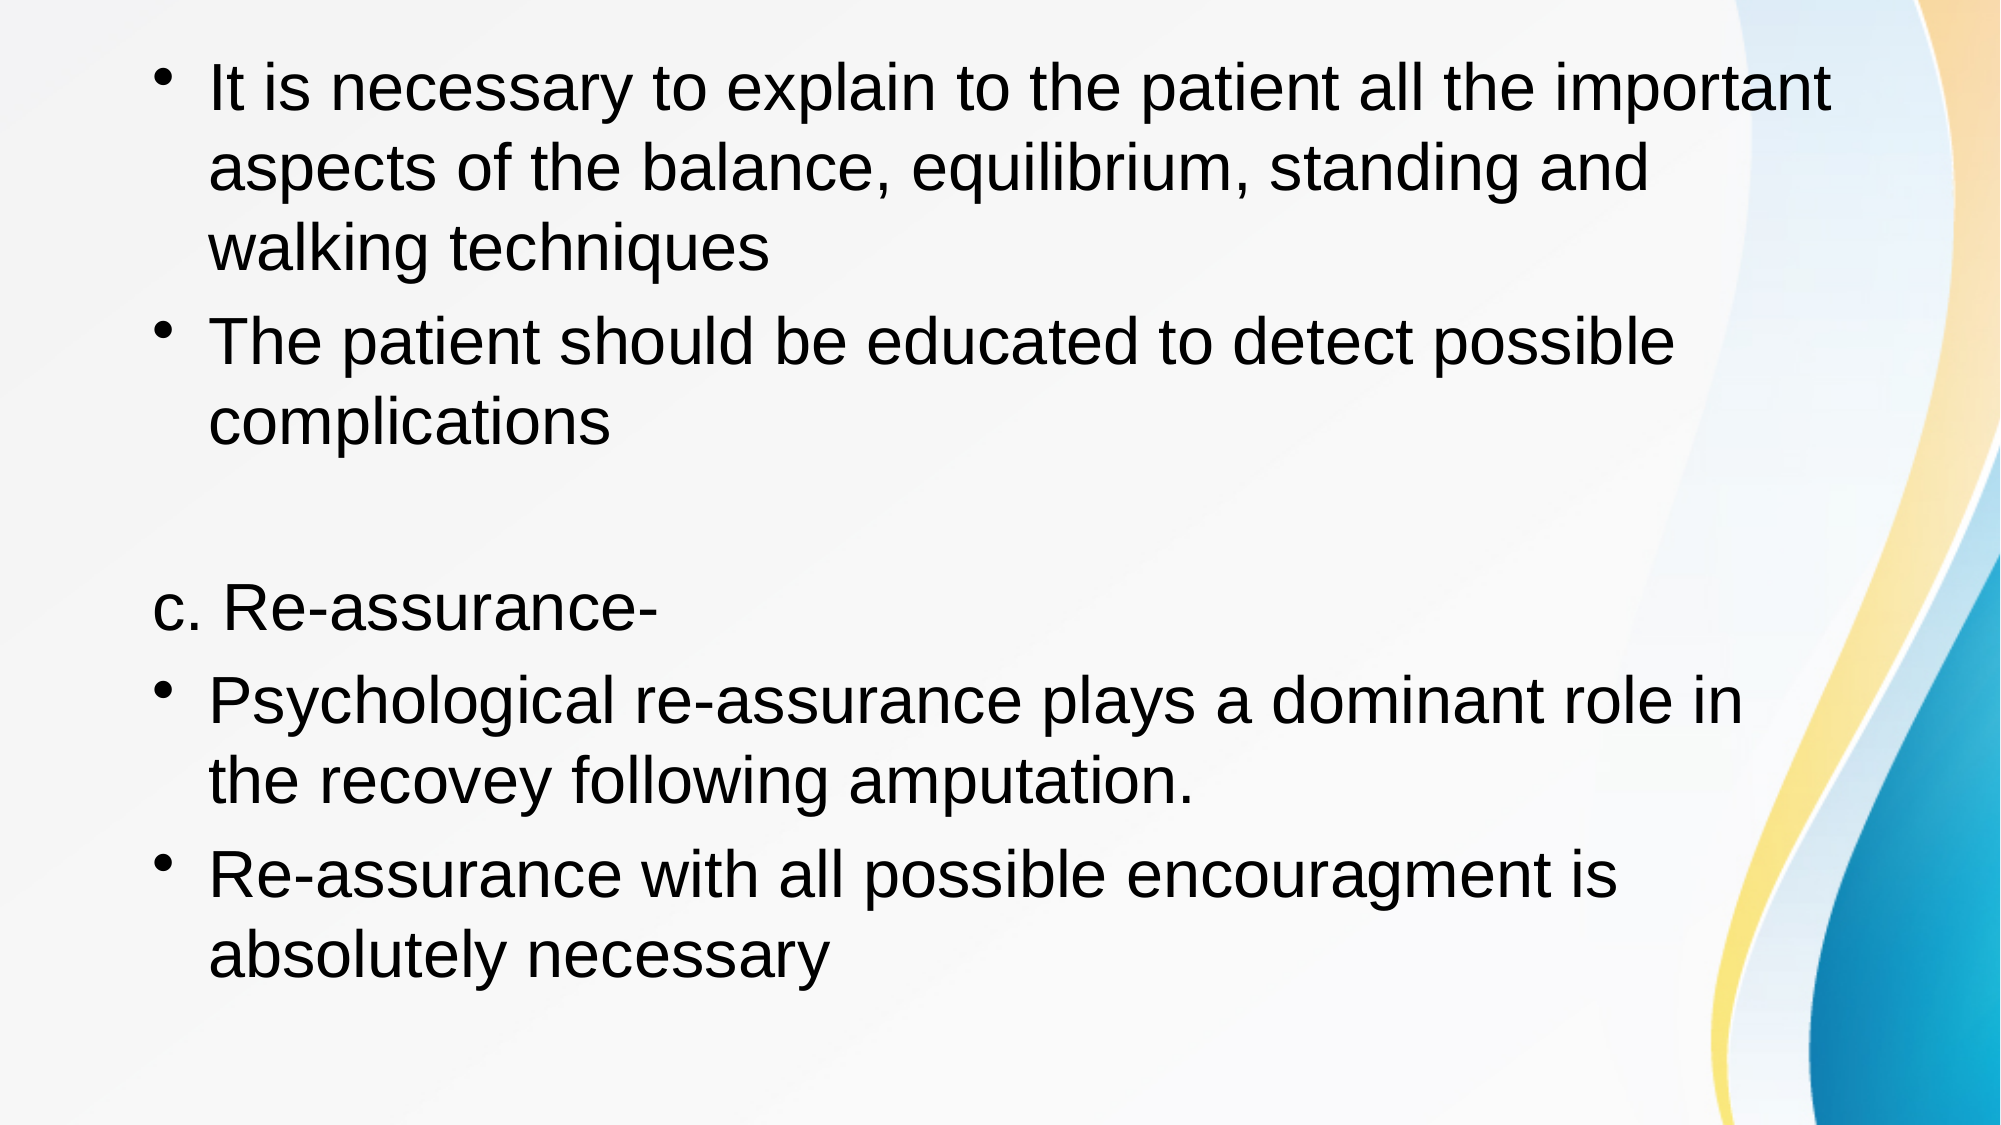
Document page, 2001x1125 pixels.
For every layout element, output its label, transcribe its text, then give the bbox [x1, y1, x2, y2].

picture [0, 0, 2001, 1125]
list It is necessary to explain to the patient all the important aspects of the balance, equilibrium, standing and walking techniques The patient should be educated to detect possible complications c. Re-assurance- Psychological re-assurance plays a dominant role in the recovey following amputation. Re-assurance with all possible encouragment is absolutely necessary [137, 36, 1863, 1014]
